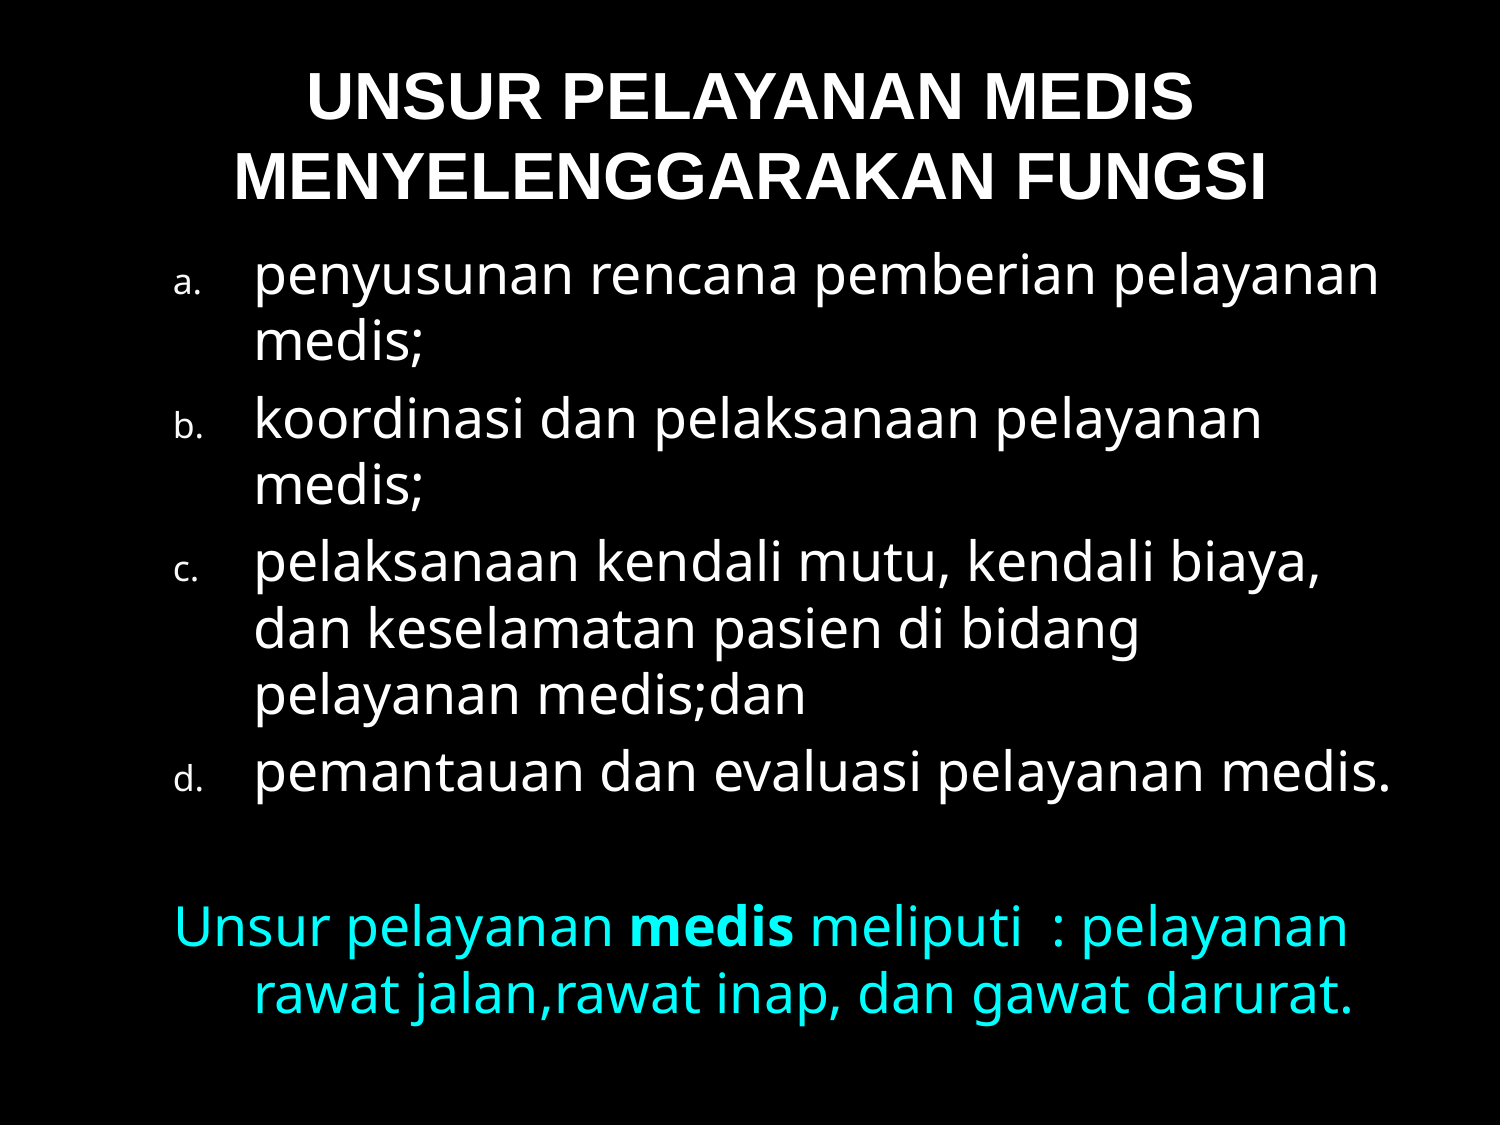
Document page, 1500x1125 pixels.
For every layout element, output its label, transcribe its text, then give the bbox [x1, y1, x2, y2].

list penyusunan rencana pemberian pelayanan medis; koordinasi dan pelaksanaan pelayanan medis; pelaksanaan kendali mutu, kendali biaya, dan keselamatan pasien di bidang pelayanan medis;dan pemantauan dan evaluasi pelayanan medis. Unsur pelayanan medis meliputi : pelayanan rawat jalan,rawat inap, dan gawat darurat. [147, 231, 1425, 1043]
title unsur pelayanan medis menyelenggarakan fungsi [76, 30, 1425, 234]
